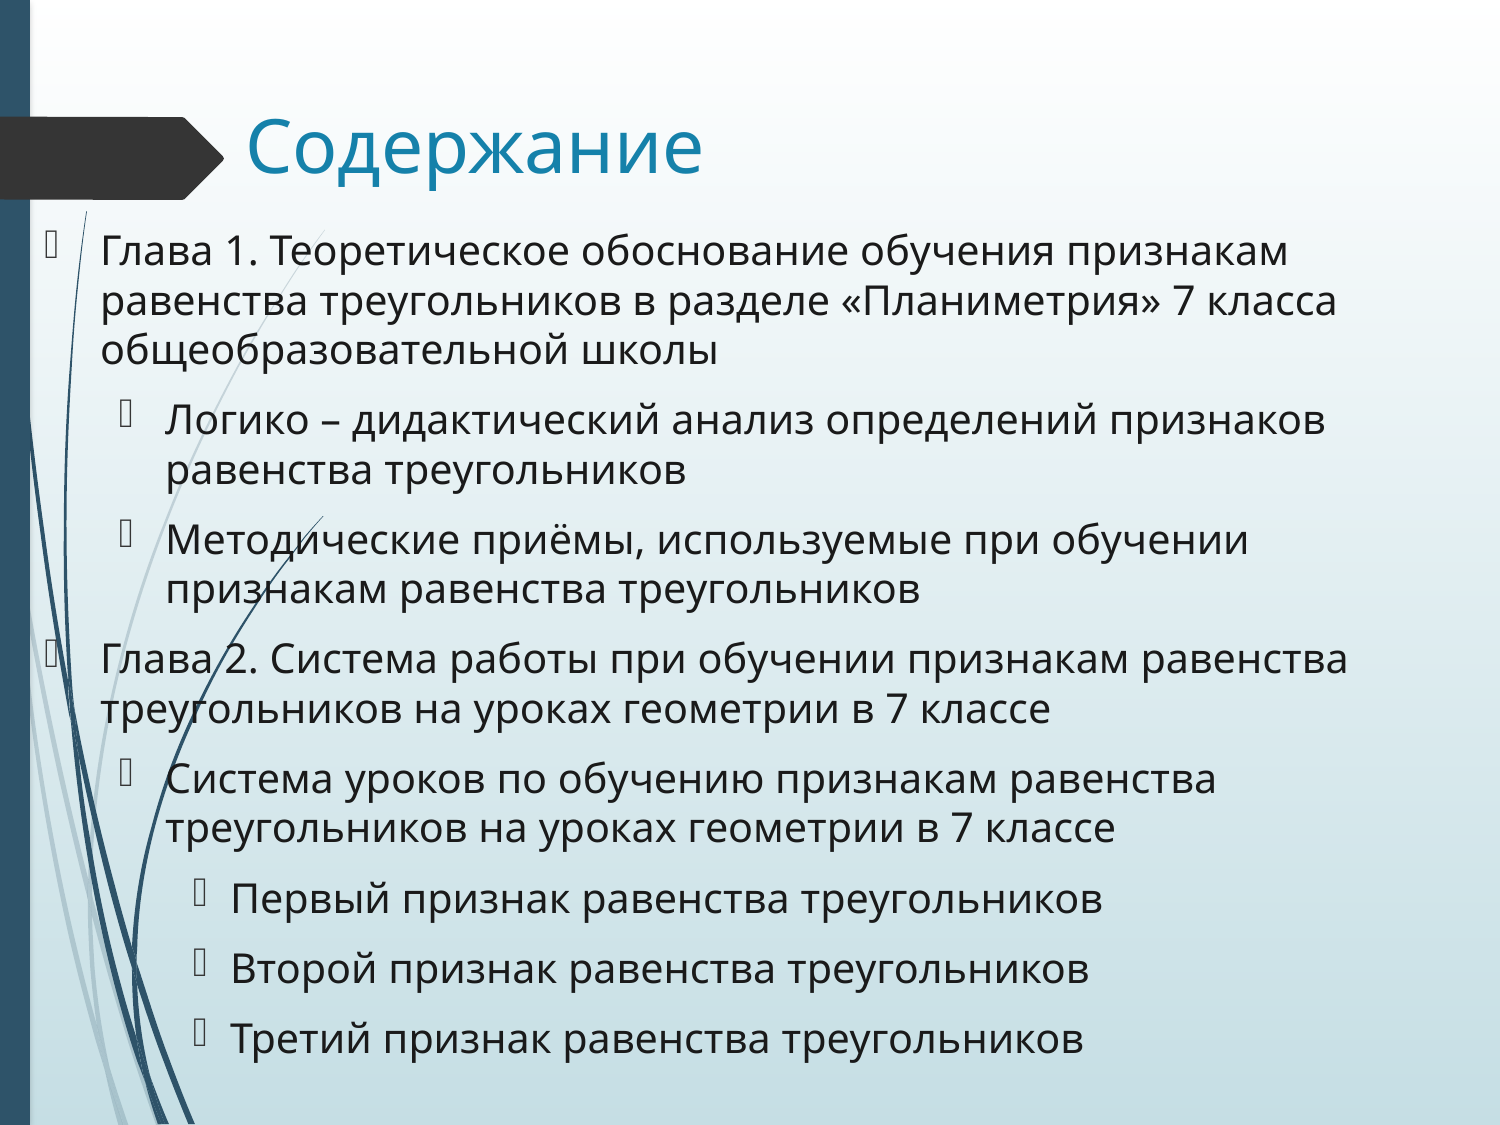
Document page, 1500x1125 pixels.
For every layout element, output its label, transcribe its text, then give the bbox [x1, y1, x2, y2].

title Содержание [230, 91, 1312, 161]
list Глава 1. Теоретическое обоснование обучения признакам равенства треугольников в разделе «Планиметрия» 7 класса общеобразовательной школы Логико – дидактический анализ определений признаков равенства треугольников Методические приёмы, используемые при обучении признакам равенства треугольников Глава 2. Система работы при обучении признакам равенства треугольников на уроках геометрии в 7 классе Система уроков по обучению признакам равенства треугольников на уроках геометрии в 7 классе Первый признак равенства треугольников Второй признак равенства треугольников Третий признак равенства треугольников [29, 161, 1459, 1072]
